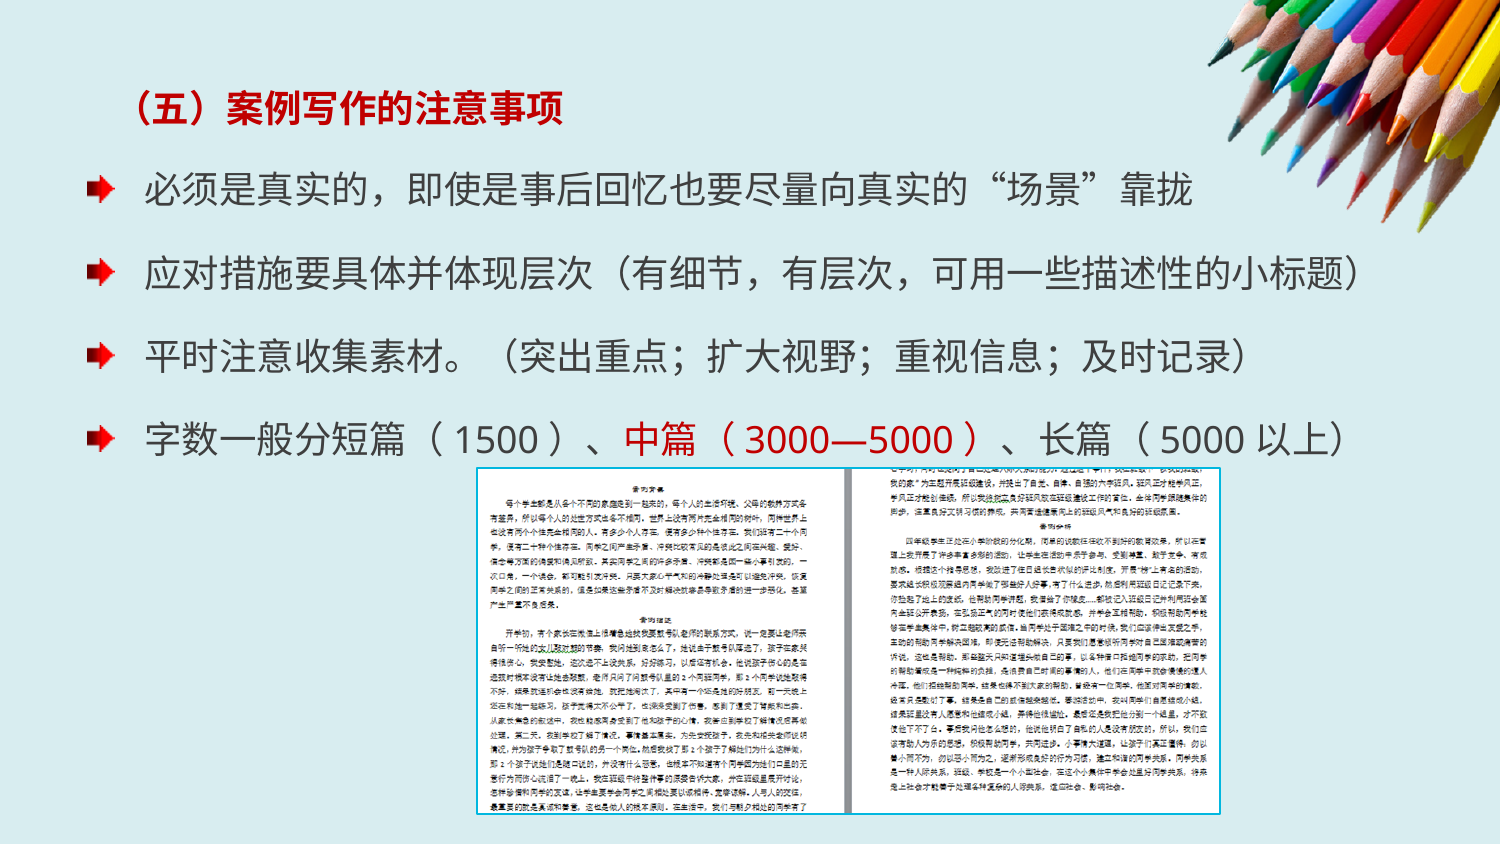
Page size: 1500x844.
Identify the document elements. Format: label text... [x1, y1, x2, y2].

list 必须是真实的，即使是事后回忆也要尽量向真实的“场景”靠拢 应对措施要具体并体现层次（有细节，有层次，可用一些描述性的小标题） 平时注意收集素材。（突出重点；扩大视野；重视信息；及时记录） 字数一般分短篇（1500）、中篇（3000—5000）、长篇（5000以上） [76, 138, 1436, 711]
text_box （五）案例写作的注意事项 [103, 43, 1397, 138]
picture [478, 469, 1220, 813]
picture [87, 425, 115, 452]
picture [87, 342, 115, 369]
picture [87, 258, 115, 286]
picture [87, 175, 115, 203]
picture [1181, 0, 1500, 236]
